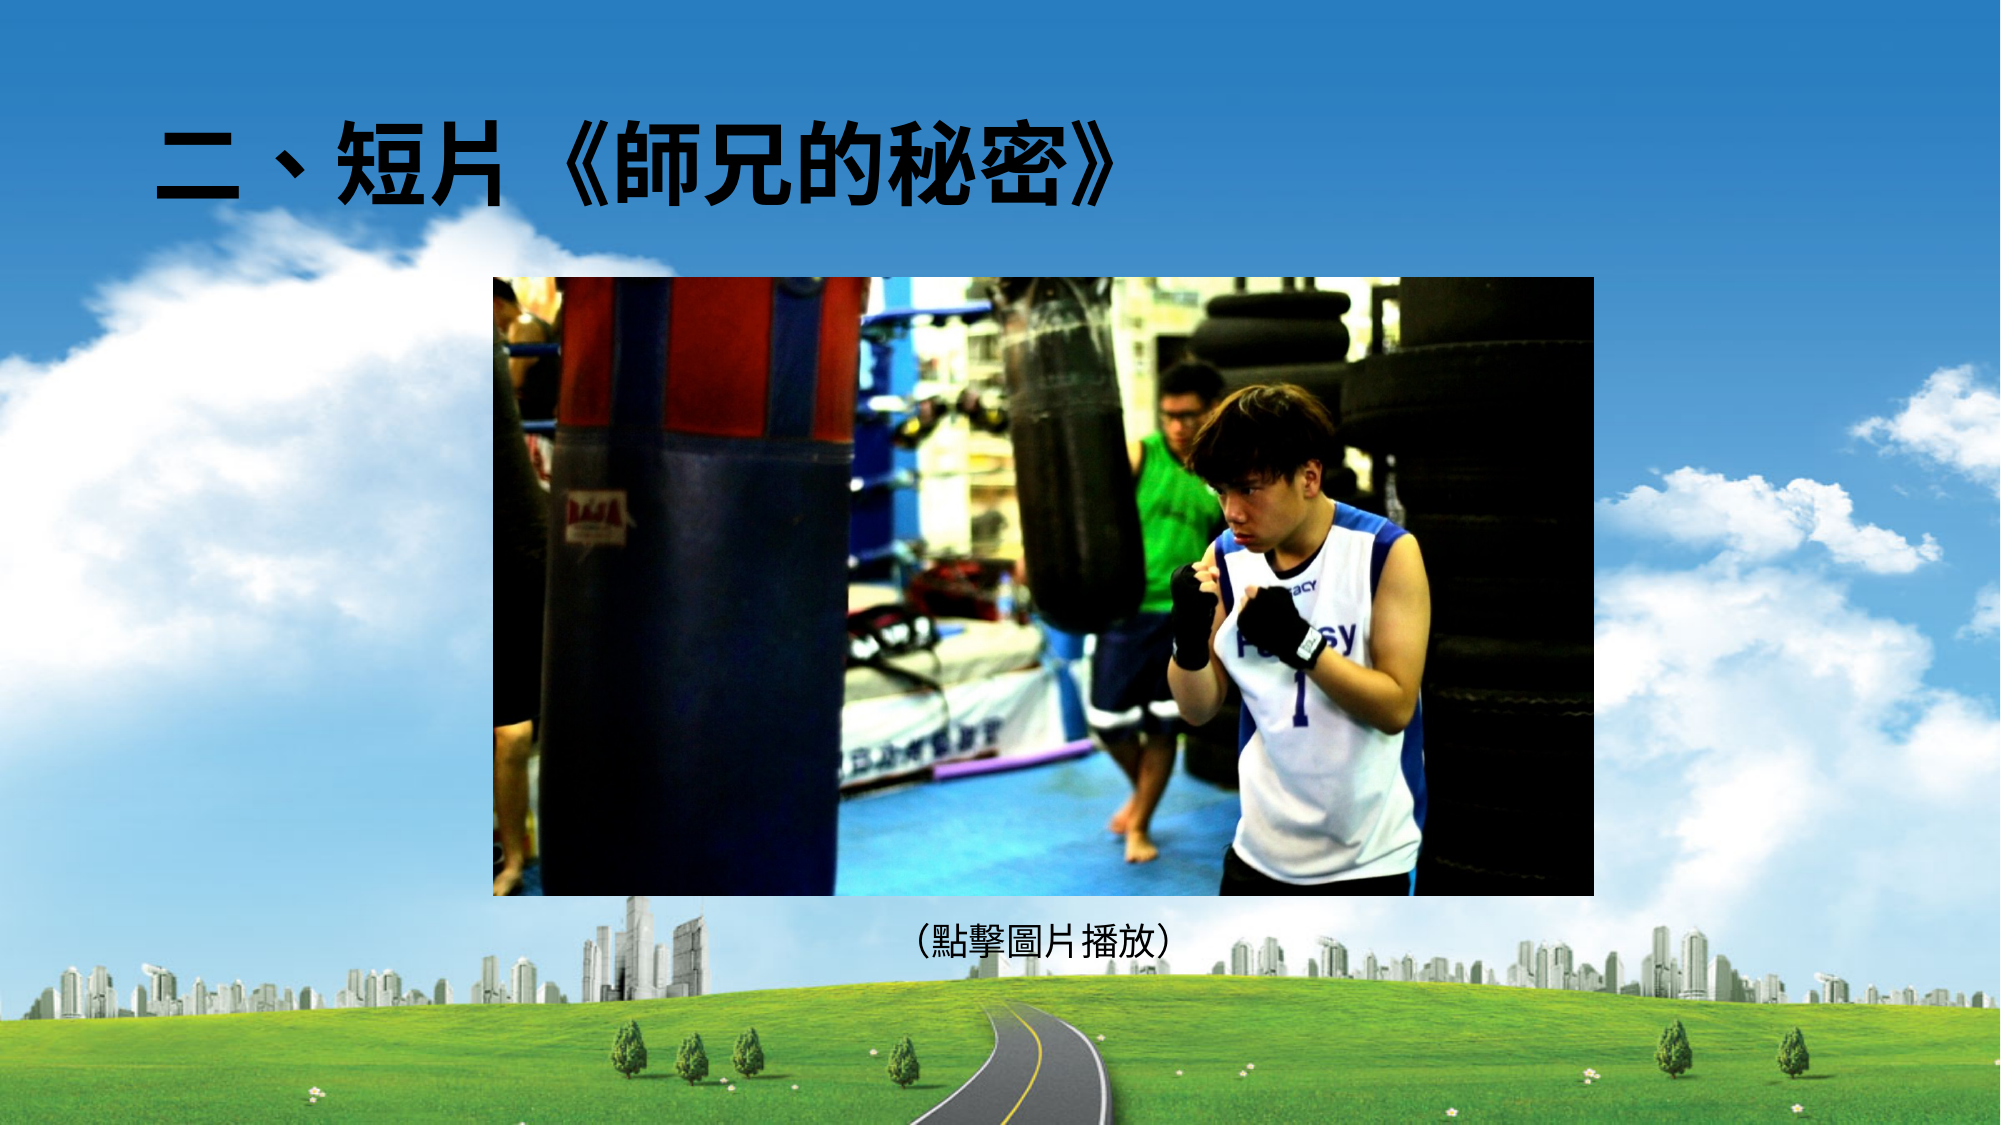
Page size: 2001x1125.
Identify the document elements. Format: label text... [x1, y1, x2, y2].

picture [0, 0, 2001, 1125]
text_box （點擊圖片播放） [878, 910, 1209, 971]
title 二、短片《師兄的秘密》 [137, 59, 1863, 278]
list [493, 277, 1594, 896]
